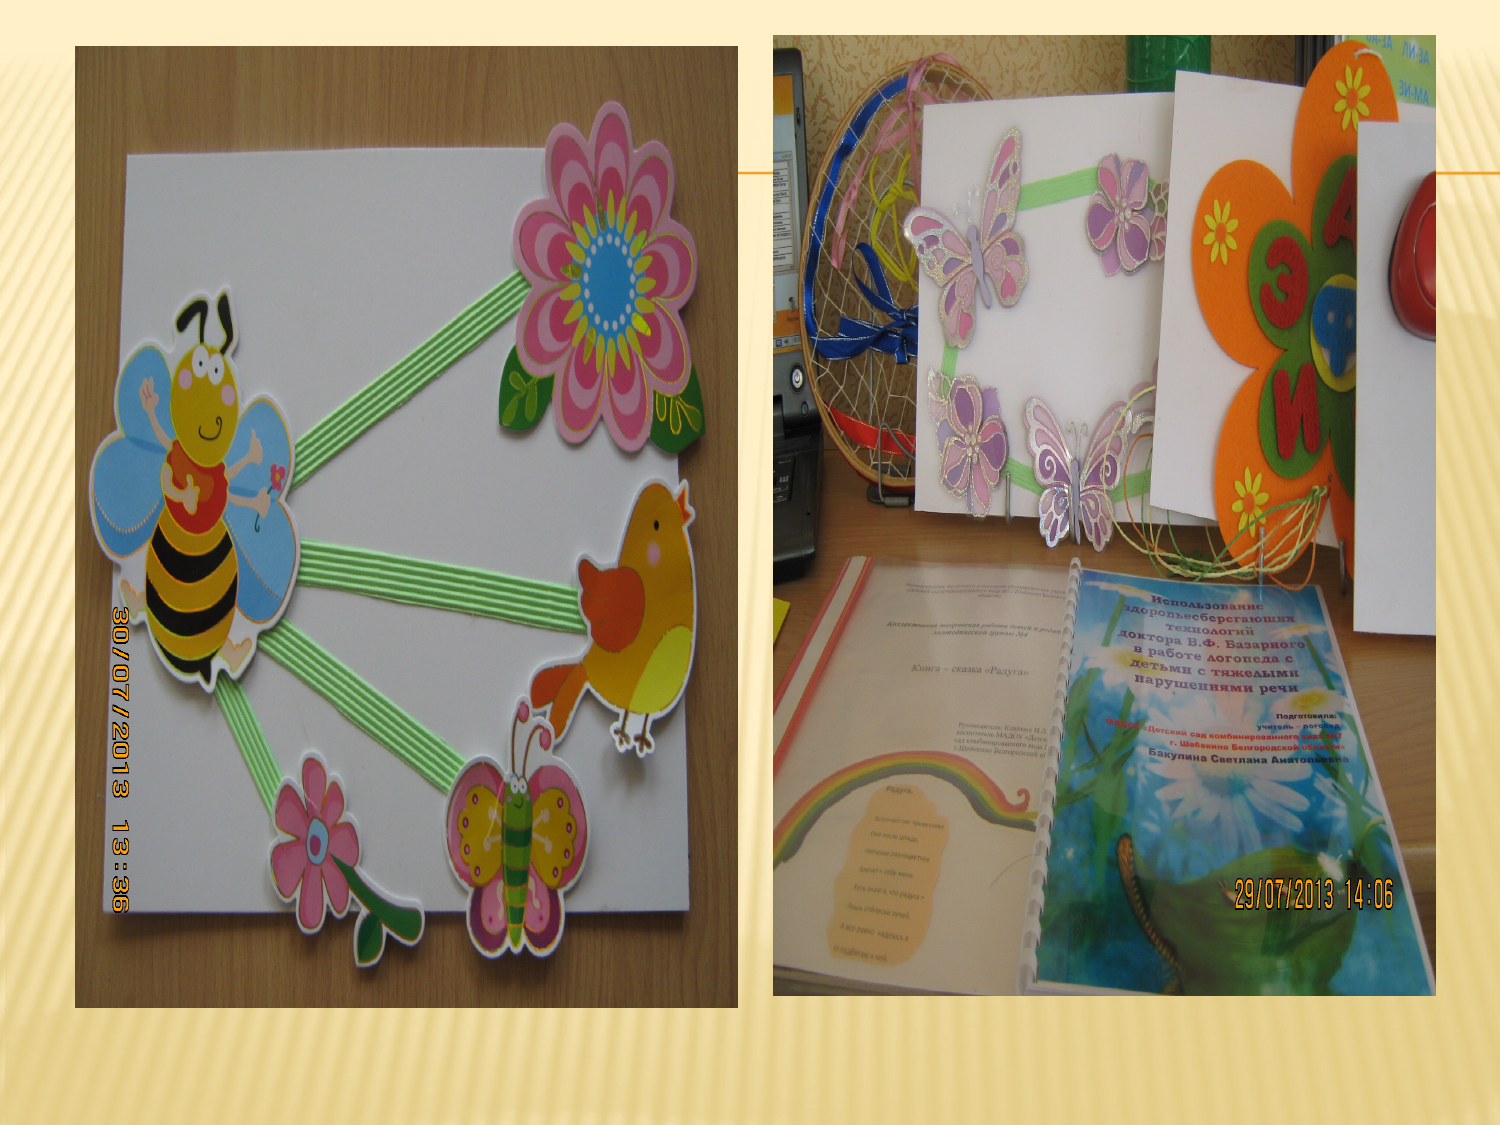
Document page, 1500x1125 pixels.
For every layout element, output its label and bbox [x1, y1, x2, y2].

list [74, 46, 738, 1009]
list [773, 34, 1437, 997]
